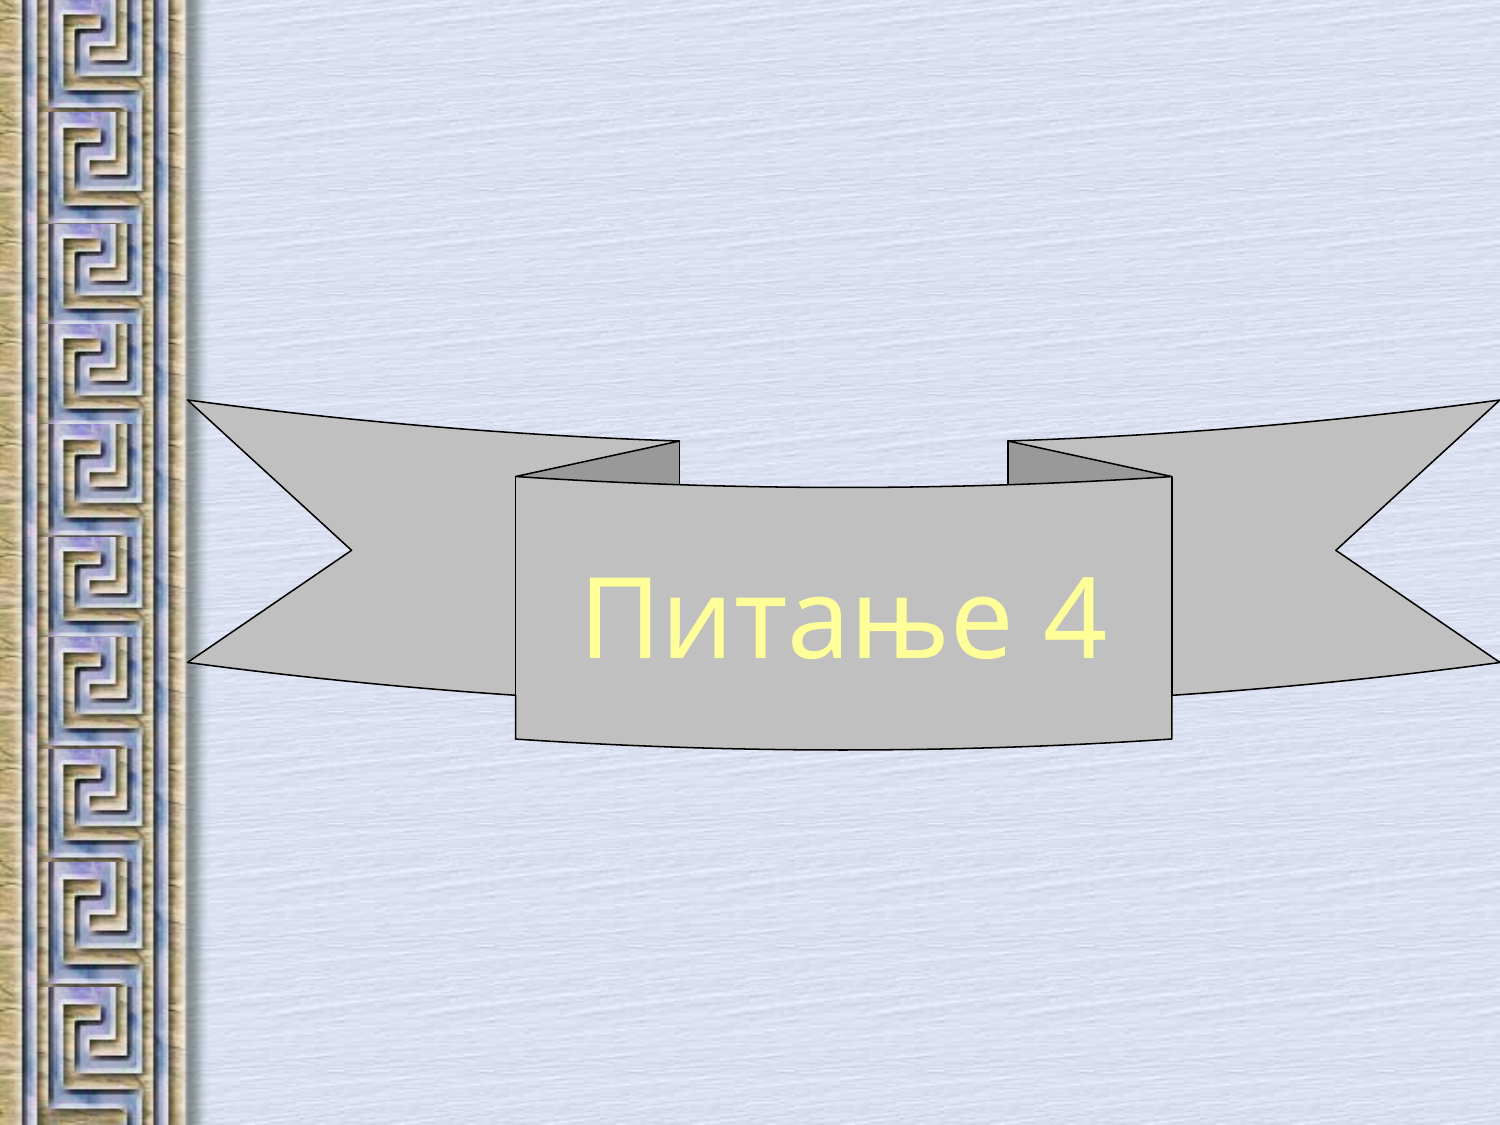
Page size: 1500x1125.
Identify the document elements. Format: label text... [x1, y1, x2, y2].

picture [0, 0, 1500, 1125]
picture [1337, 401, 1500, 661]
text_box Питање 4 [187, 399, 1500, 750]
